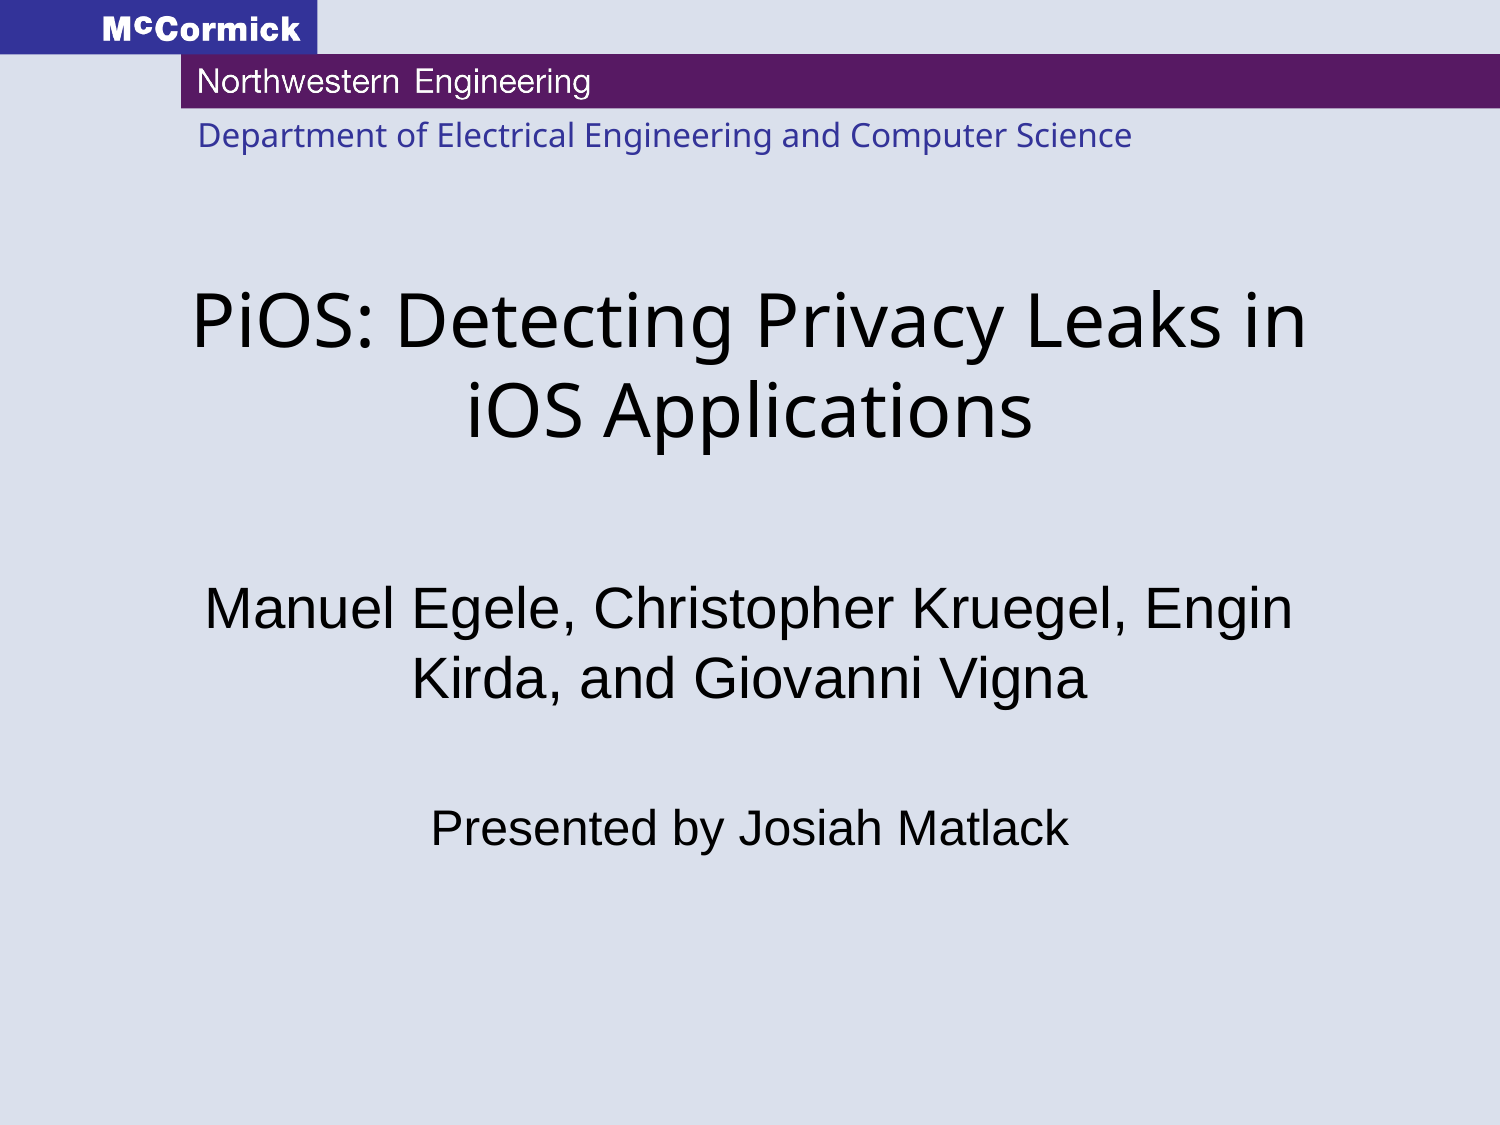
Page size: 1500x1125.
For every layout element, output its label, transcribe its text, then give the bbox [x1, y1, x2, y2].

text_box Presented by Josiah Matlack [112, 787, 1388, 863]
title PiOS: Detecting Privacy Leaks in iOS Applications [112, 262, 1388, 463]
picture [199, 68, 595, 100]
picture [96, 9, 681, 55]
list Manuel Egele, Christopher Kruegel, Engin Kirda, and Giovanni Vigna [112, 562, 1388, 713]
